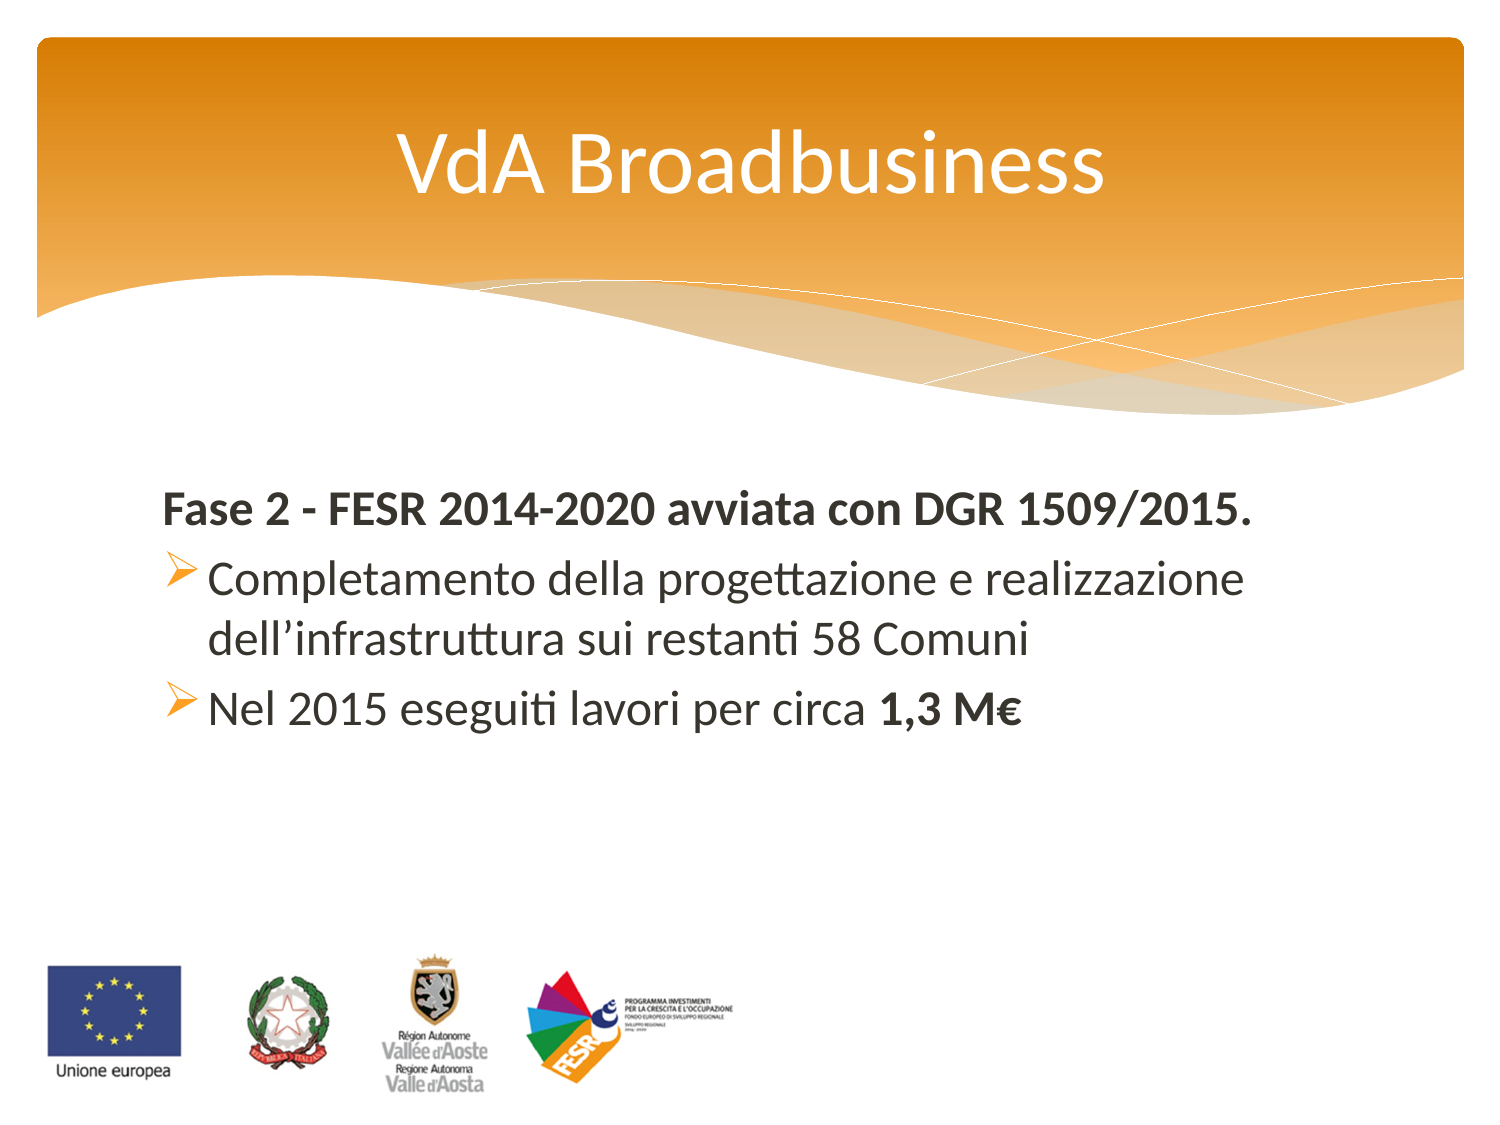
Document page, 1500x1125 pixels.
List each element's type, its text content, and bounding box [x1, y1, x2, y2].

title VdA Broadbusiness [76, 54, 1427, 261]
picture [41, 953, 739, 1097]
list Fase 2 - FESR 2014-2020 avviata con DGR 1509/2015. Completamento della progettazione e realizzazione dell’infrastruttura sui restanti 58 Comuni Nel 2015 eseguiti lavori per circa 1,3 M€ [147, 468, 1363, 817]
